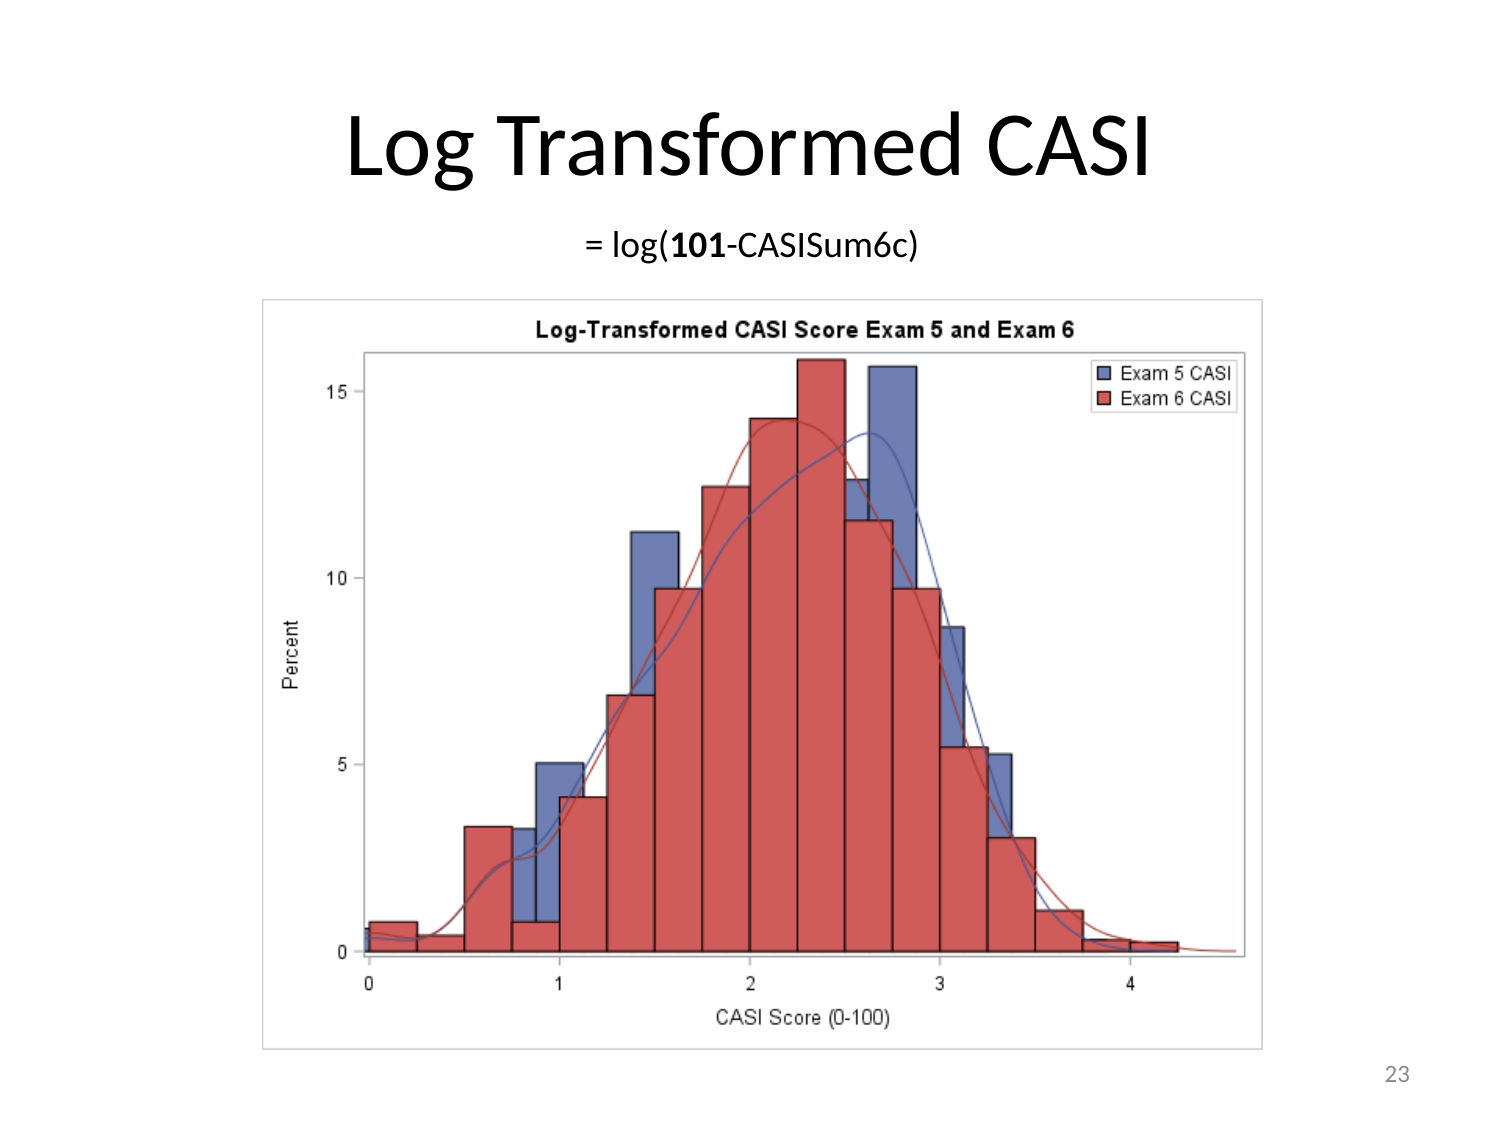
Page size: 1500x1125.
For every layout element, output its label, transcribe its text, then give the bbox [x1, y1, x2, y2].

text_box = log(101-CASISum6c) [399, 212, 1113, 273]
picture [262, 299, 1263, 1051]
title Log Transformed CASI [75, 45, 1425, 233]
slide_number 23 [1074, 1042, 1425, 1103]
